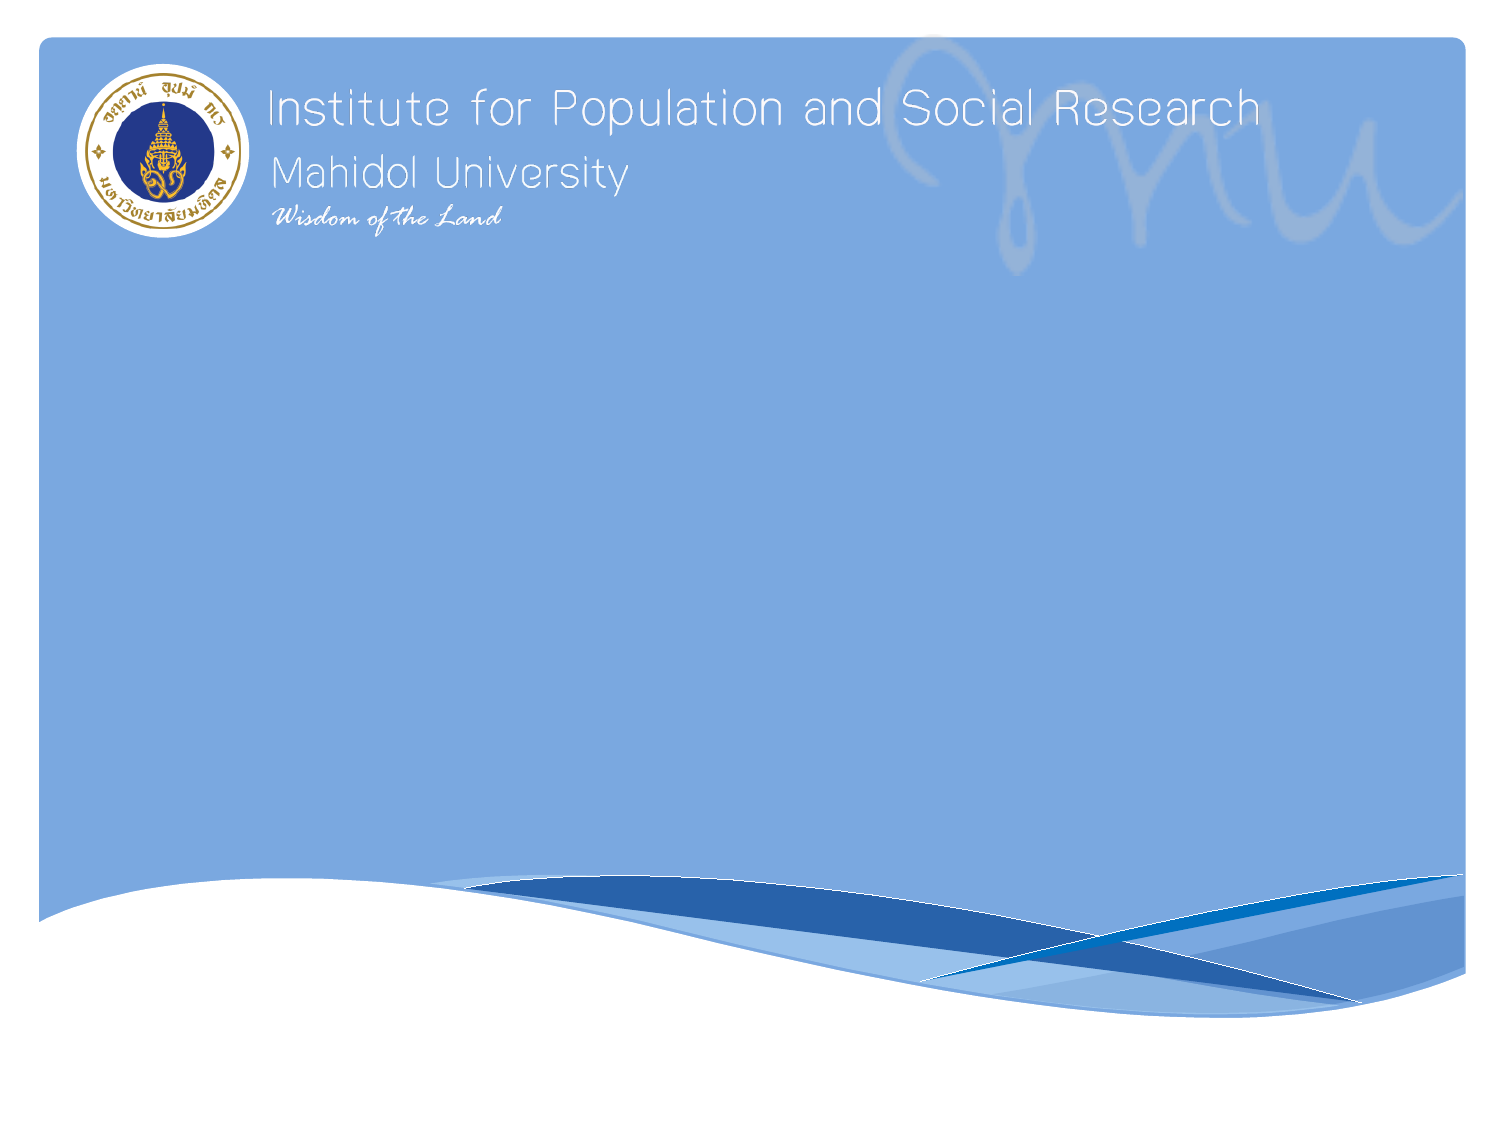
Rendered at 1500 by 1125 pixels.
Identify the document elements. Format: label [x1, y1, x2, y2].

picture [85, 34, 1463, 276]
